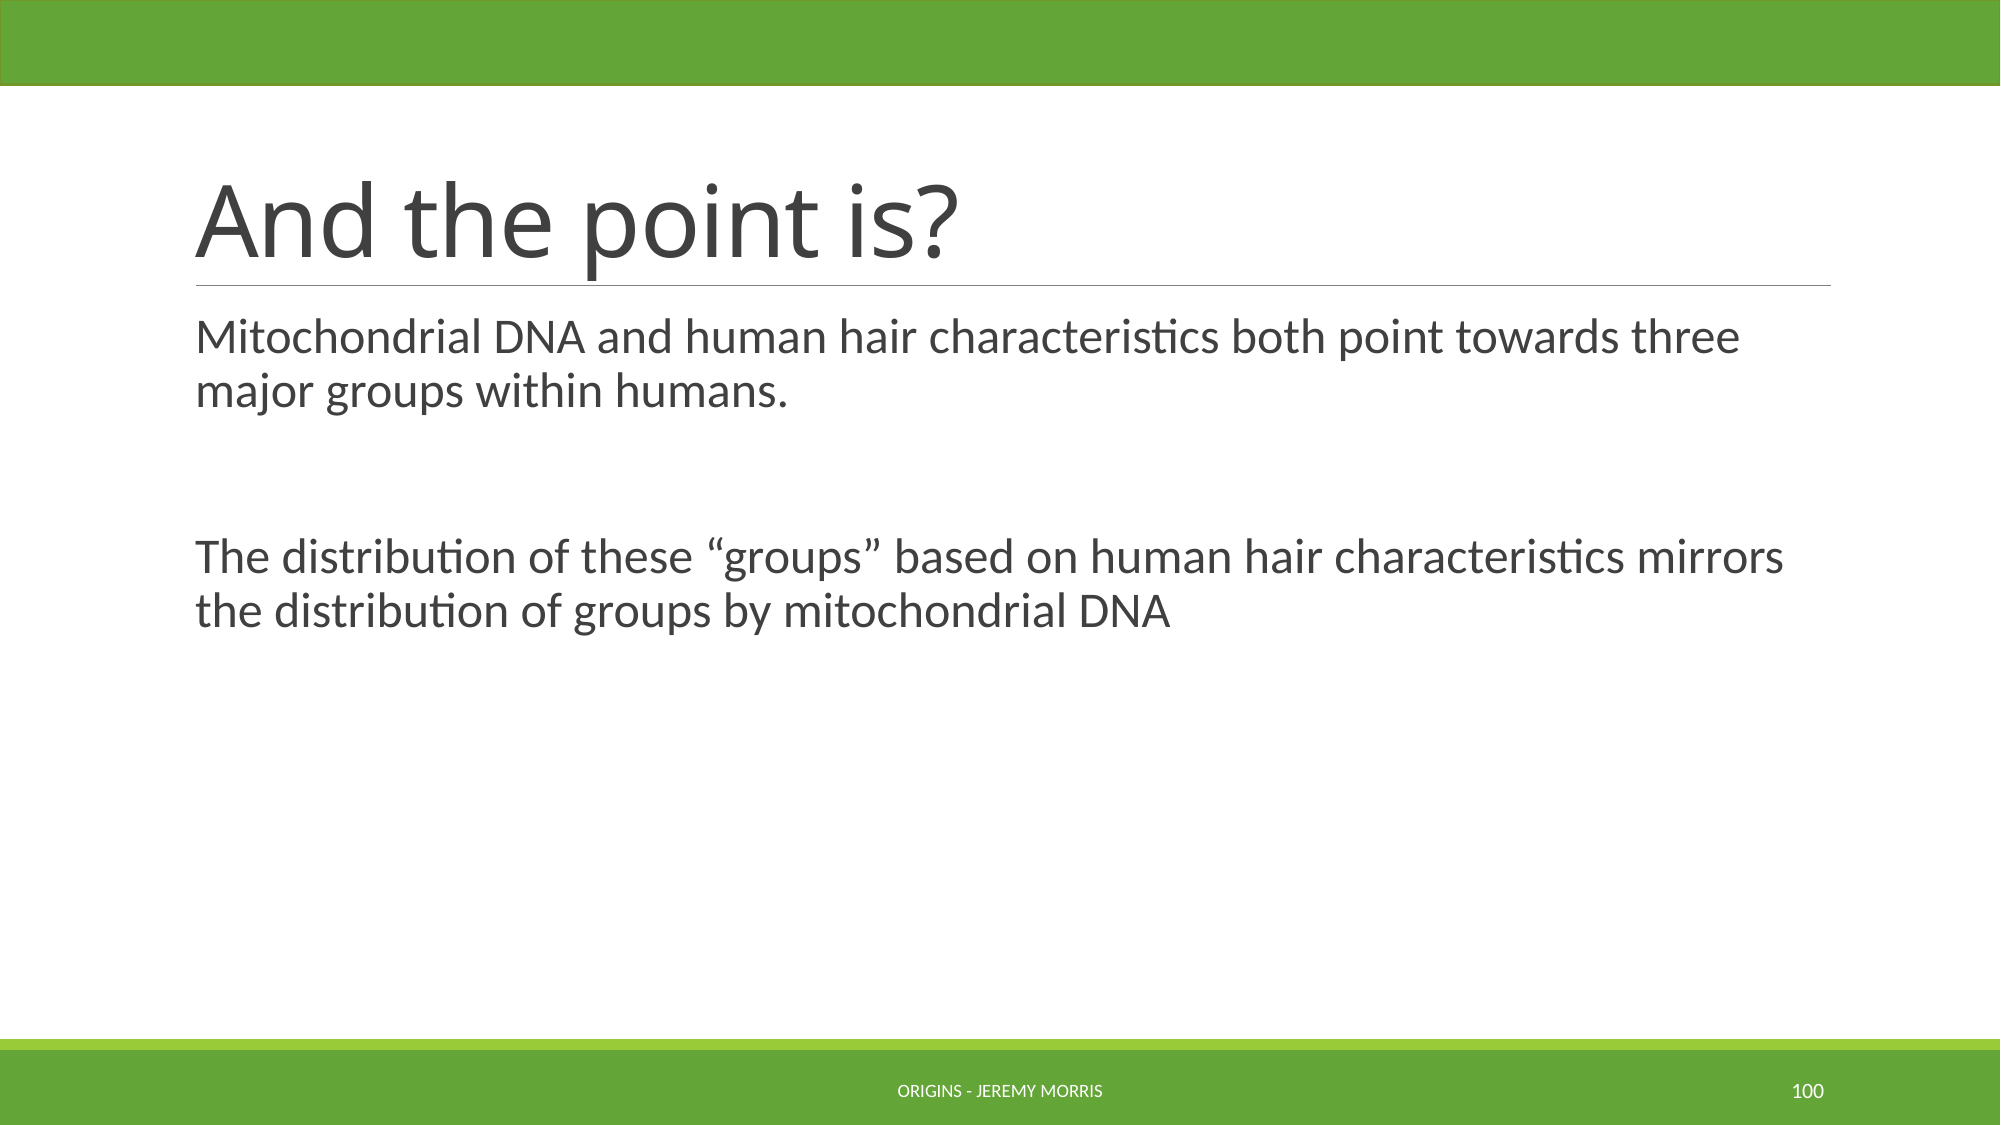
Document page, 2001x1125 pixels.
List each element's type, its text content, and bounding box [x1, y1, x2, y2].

footer Origins - Jeremy Morris [604, 1059, 1396, 1120]
title And the point is? [180, 47, 1830, 285]
slide_number 100 [1624, 1059, 1840, 1120]
list Mitochondrial DNA and human hair characteristics both point towards three major groups within humans. The distribution of these “groups” based on human hair characteristics mirrors the distribution of groups by mitochondrial DNA [180, 302, 1830, 963]
